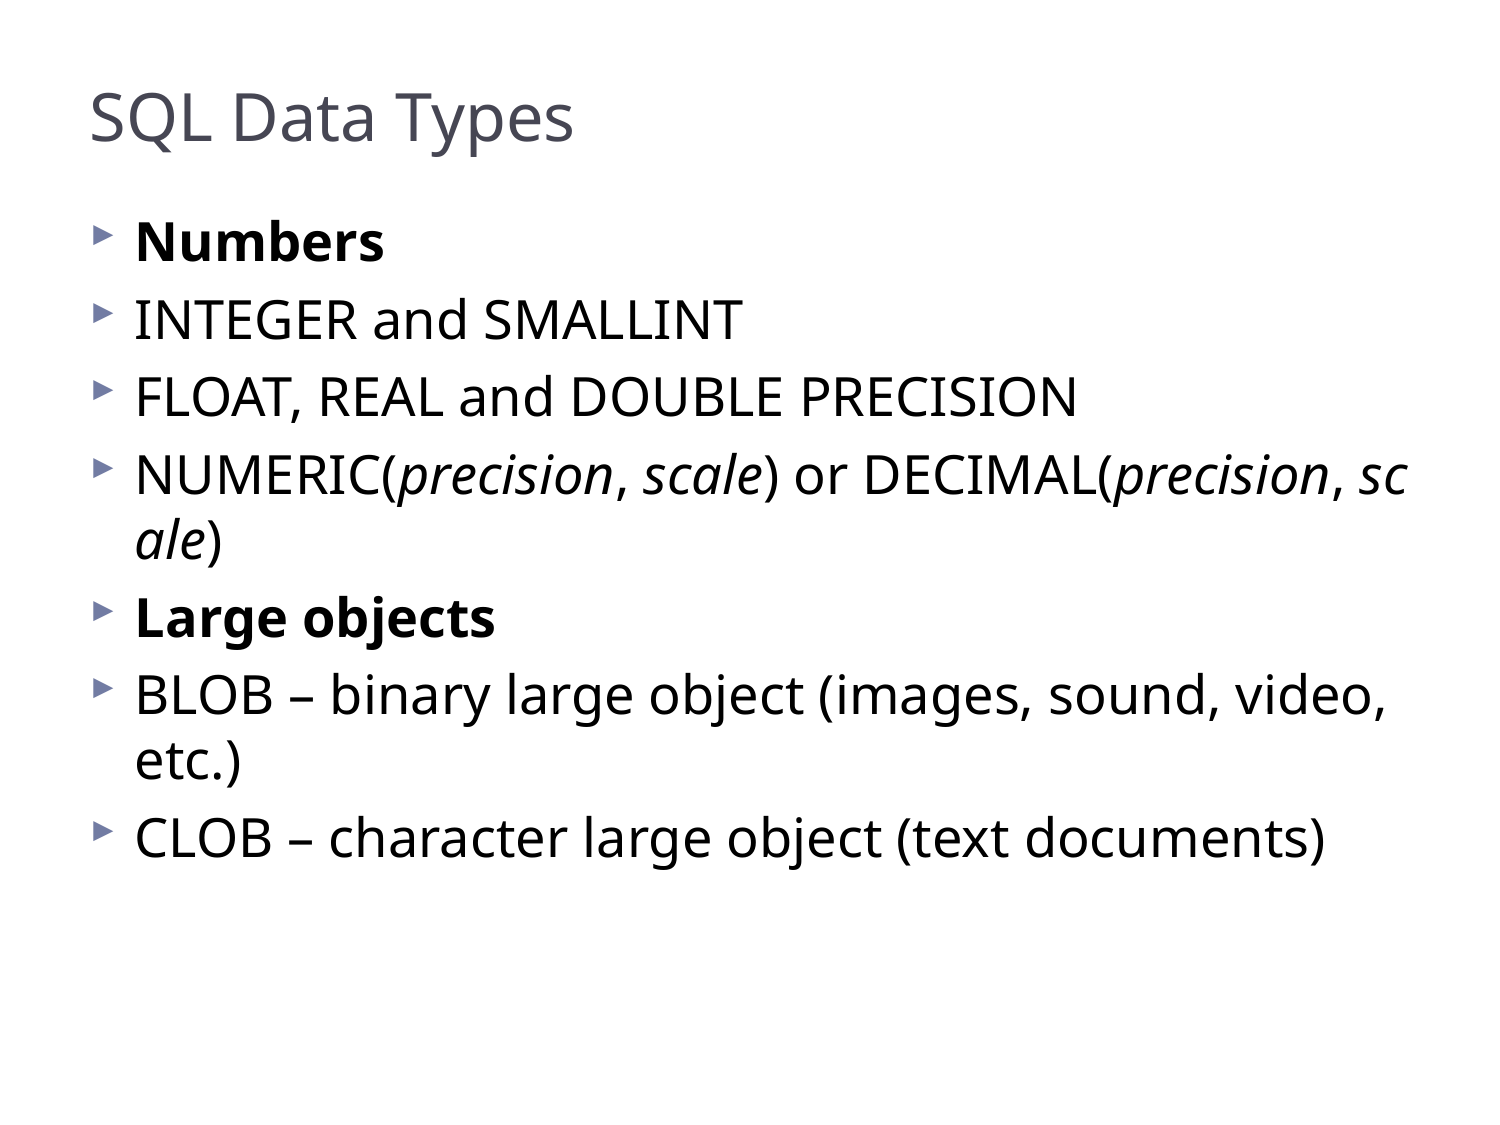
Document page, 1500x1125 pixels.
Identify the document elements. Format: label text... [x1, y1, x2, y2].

title SQL Data Types [75, 0, 1425, 163]
list Numbers INTEGER and SMALLINT FLOAT, REAL and DOUBLE PRECISION NUMERIC(precision, scale) or DECIMAL(precision, scale) Large objects BLOB – binary large object (images, sound, video, etc.) CLOB – character large object (text documents) [75, 200, 1425, 1010]
